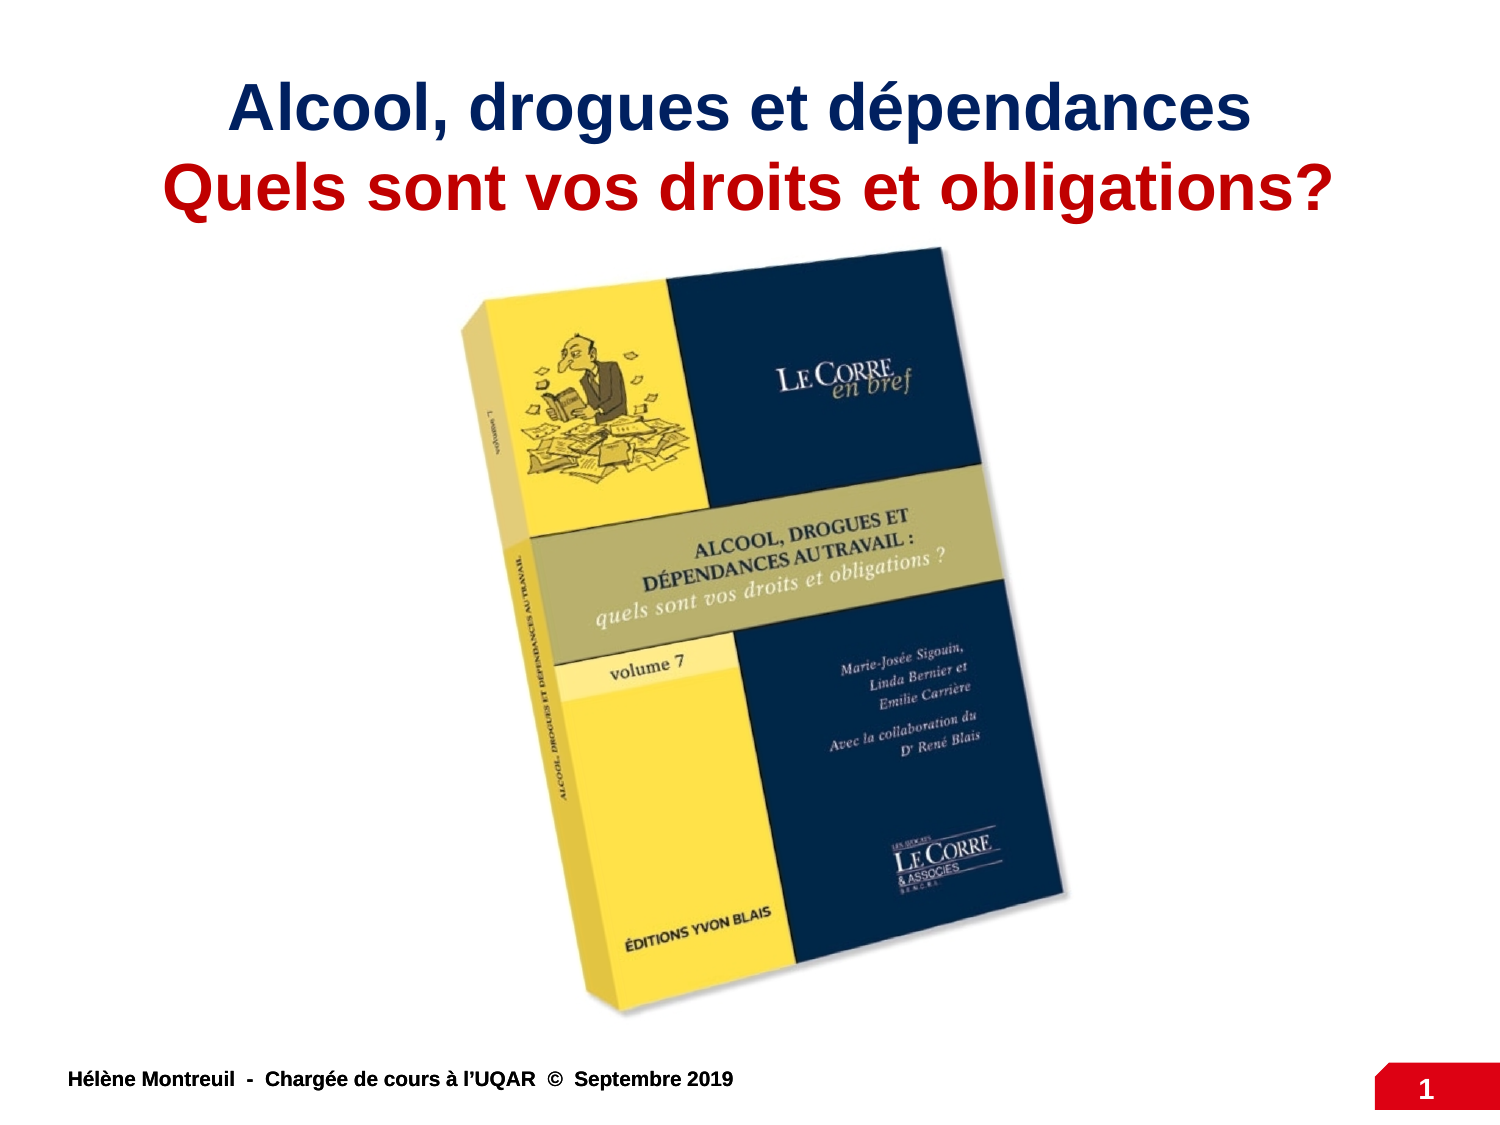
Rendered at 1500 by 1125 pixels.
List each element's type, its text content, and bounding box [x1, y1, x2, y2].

title Alcool, drogues et dépendances Quels sont vos droits et obligations? [75, 45, 1425, 243]
slide_number 1 [1099, 1062, 1450, 1102]
picture [443, 204, 1090, 1033]
